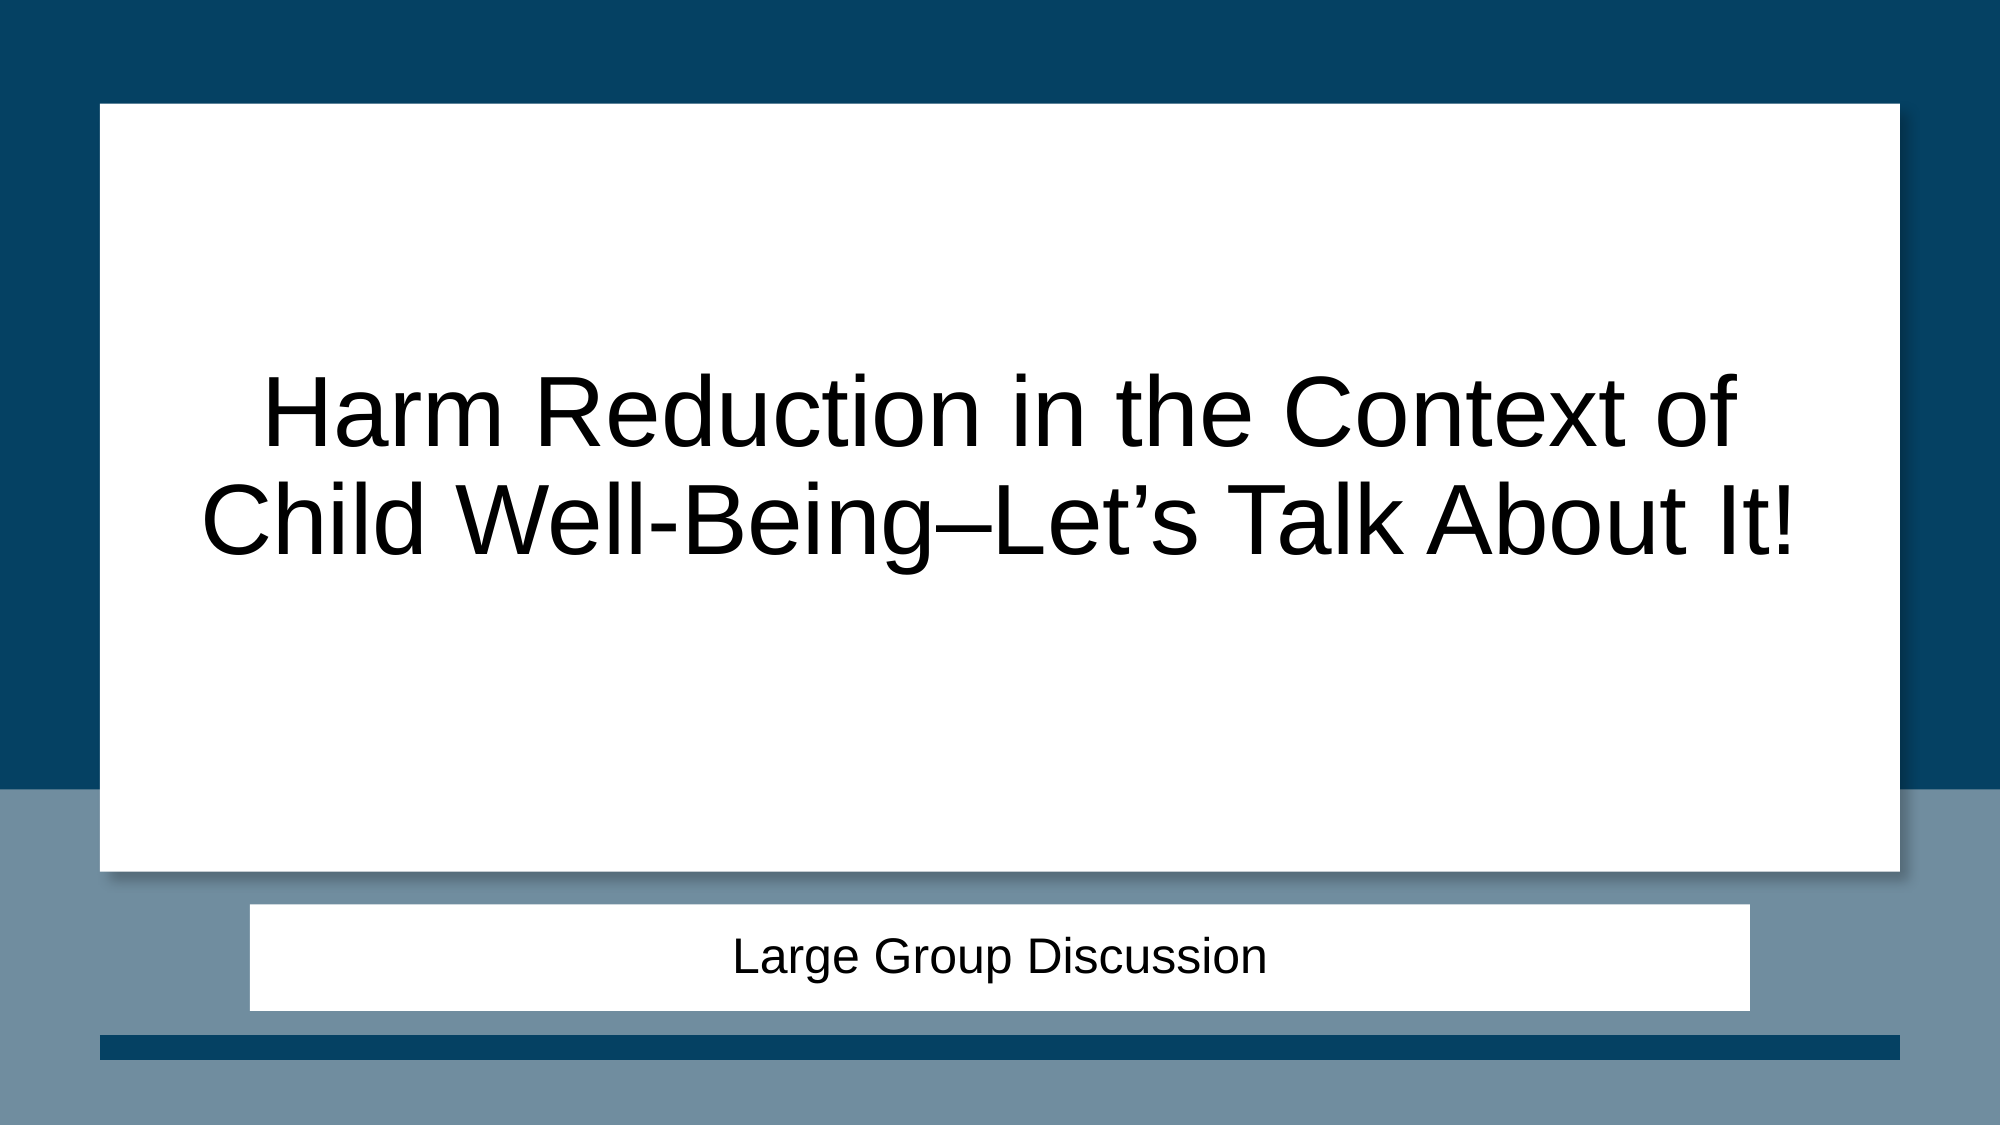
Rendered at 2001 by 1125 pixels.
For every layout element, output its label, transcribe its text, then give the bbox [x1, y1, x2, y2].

title Harm Reduction in the Context of Child Well-Being–Let’s Talk About It! [137, 234, 1863, 703]
list Large Group Discussion [249, 904, 1750, 1011]
